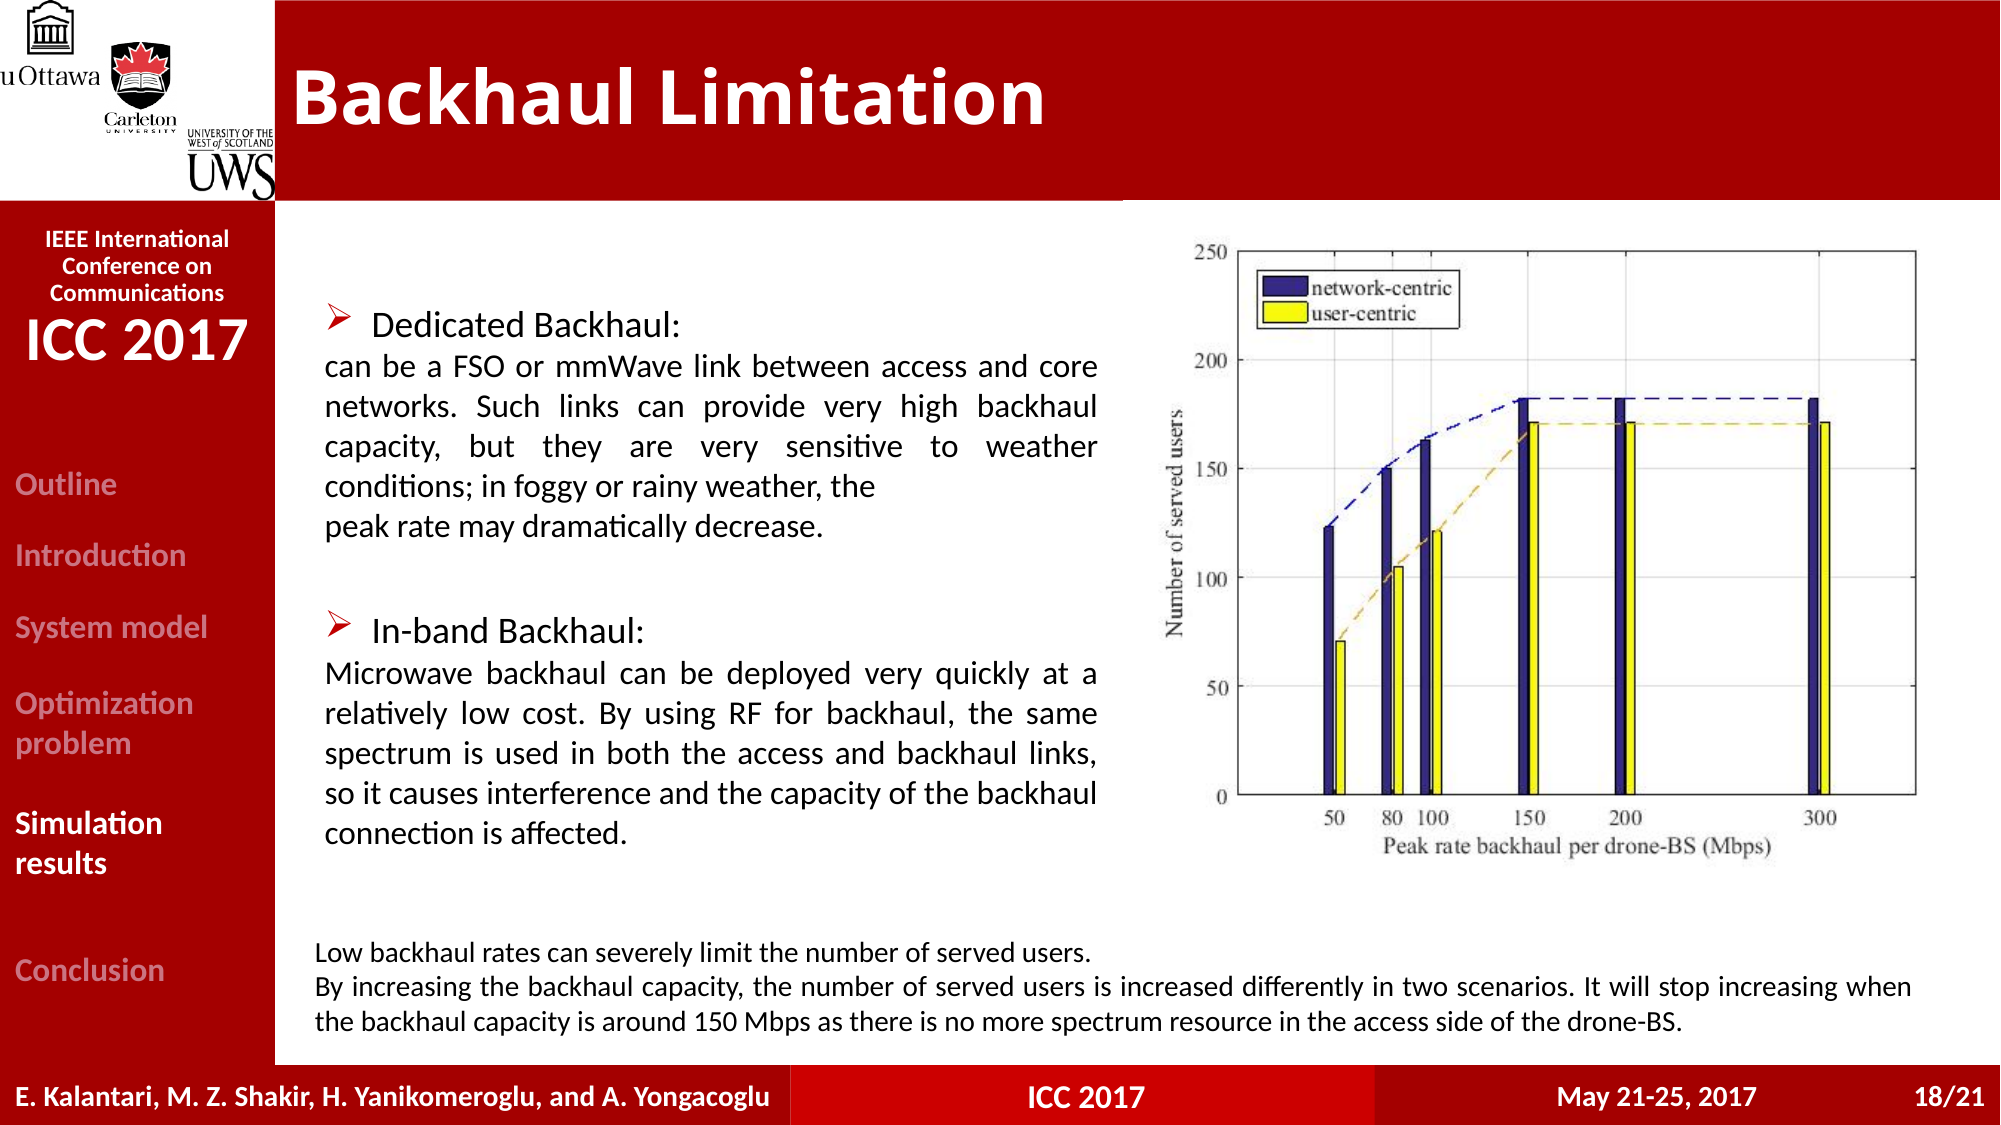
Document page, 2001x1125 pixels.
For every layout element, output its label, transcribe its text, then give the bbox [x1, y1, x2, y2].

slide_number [1374, 1065, 2000, 1125]
text_box Outline Introduction System model Optimization problem Simulation results Conclusion [0, 400, 275, 1074]
text_box IEEE International Conference on Communications ICC 2017 [0, 200, 275, 400]
text_box Low backhaul rates can severely limit the number of served users. By increasing the backhaul capacity, the number of served users is increased differently in two scenarios. It will stop increasing when the backhaul capacity is around 150 Mbps as there is no more spectrum resource in the access side of the drone-BS. [299, 925, 1929, 1046]
slide_number E. Kalantari, M. Z. Shakir, H. Yanikomeroglu, and A. Yongacoglu [0, 1065, 790, 1125]
text_box Dedicated Backhaul: can be a FSO or mmWave link between access and core networks. Such links can provide very high backhaul capacity, but they are very sensitive to weather conditions; in foggy or rainy weather, the peak rate may dramatically decrease. In-band Backhaul: Microwave backhaul can be deployed very quickly at a relatively low cost. By using RF for backhaul, the same spectrum is used in both the access and backhaul links, so it causes interference and the capacity of the backhaul connection is affected. [309, 269, 1114, 925]
footer ICC 2017 [790, 1065, 1374, 1125]
text_box Backhaul Limitation [274, 0, 2000, 201]
picture [0, 0, 275, 201]
picture [1123, 200, 2000, 870]
